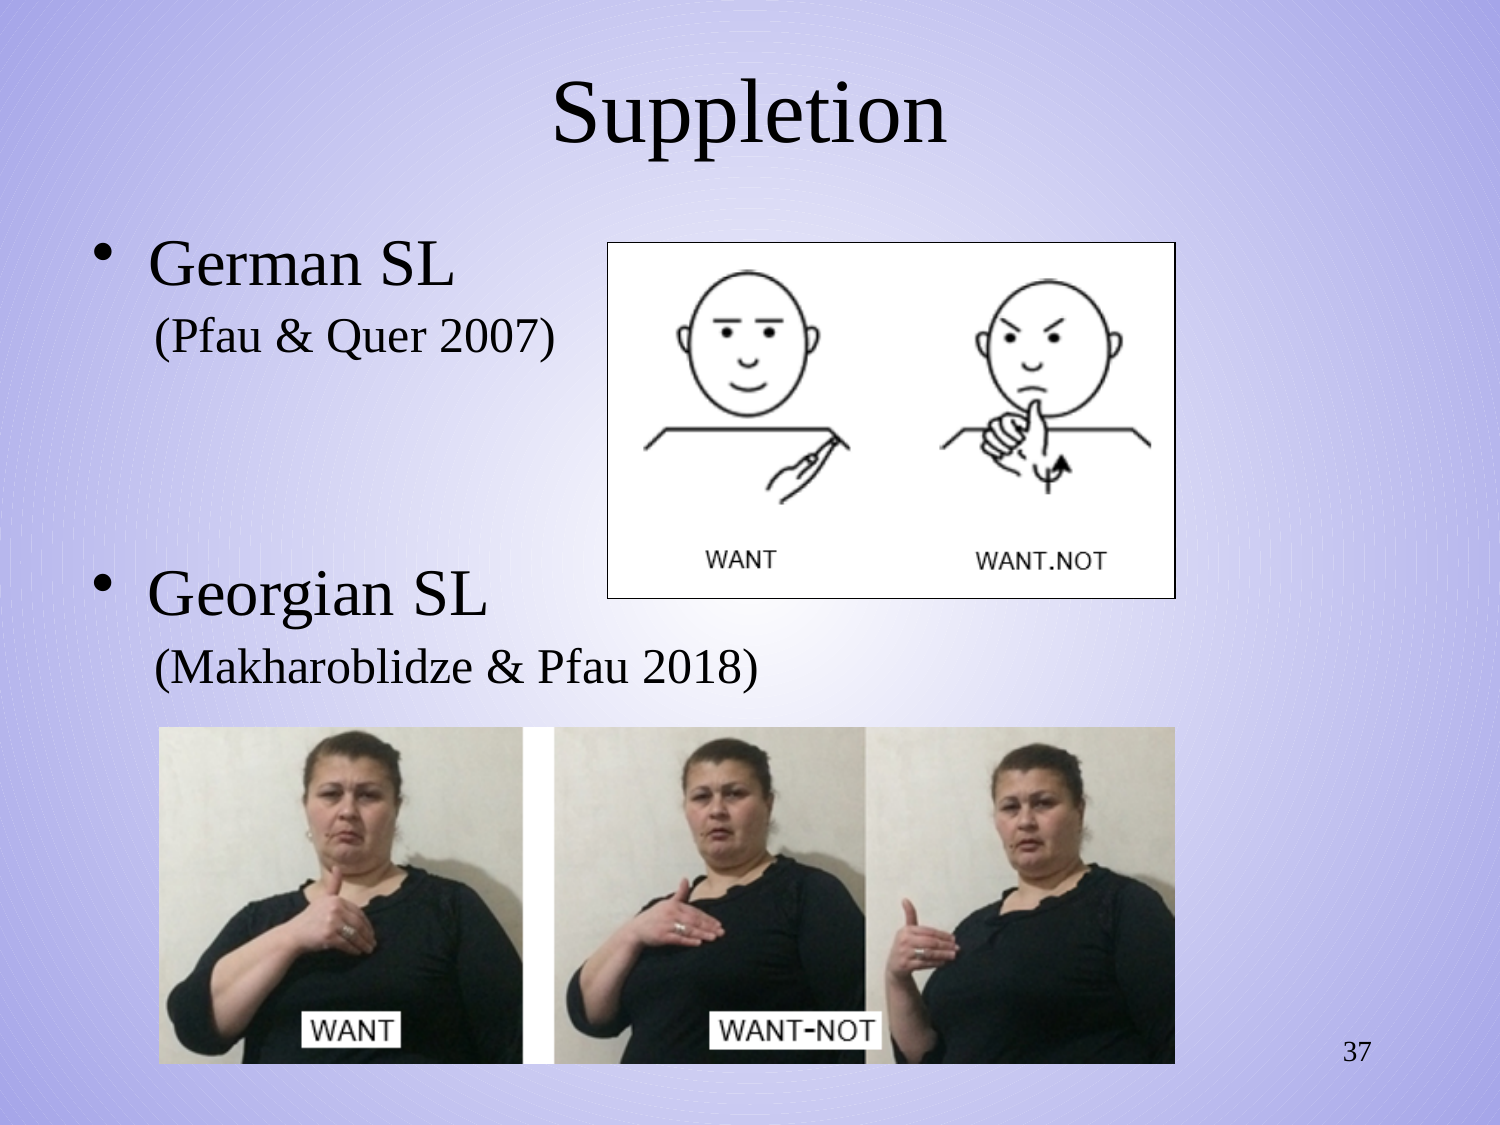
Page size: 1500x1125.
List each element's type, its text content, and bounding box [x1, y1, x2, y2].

text_box Georgian SL (Makharoblidze & Pfau 2018) [76, 550, 786, 840]
list German SL (Pfau & Quer 2007) [76, 220, 643, 496]
picture [608, 242, 1175, 599]
picture [159, 727, 1175, 1065]
slide_number 37 [1074, 1025, 1388, 1100]
title Suppletion [112, 31, 1388, 181]
